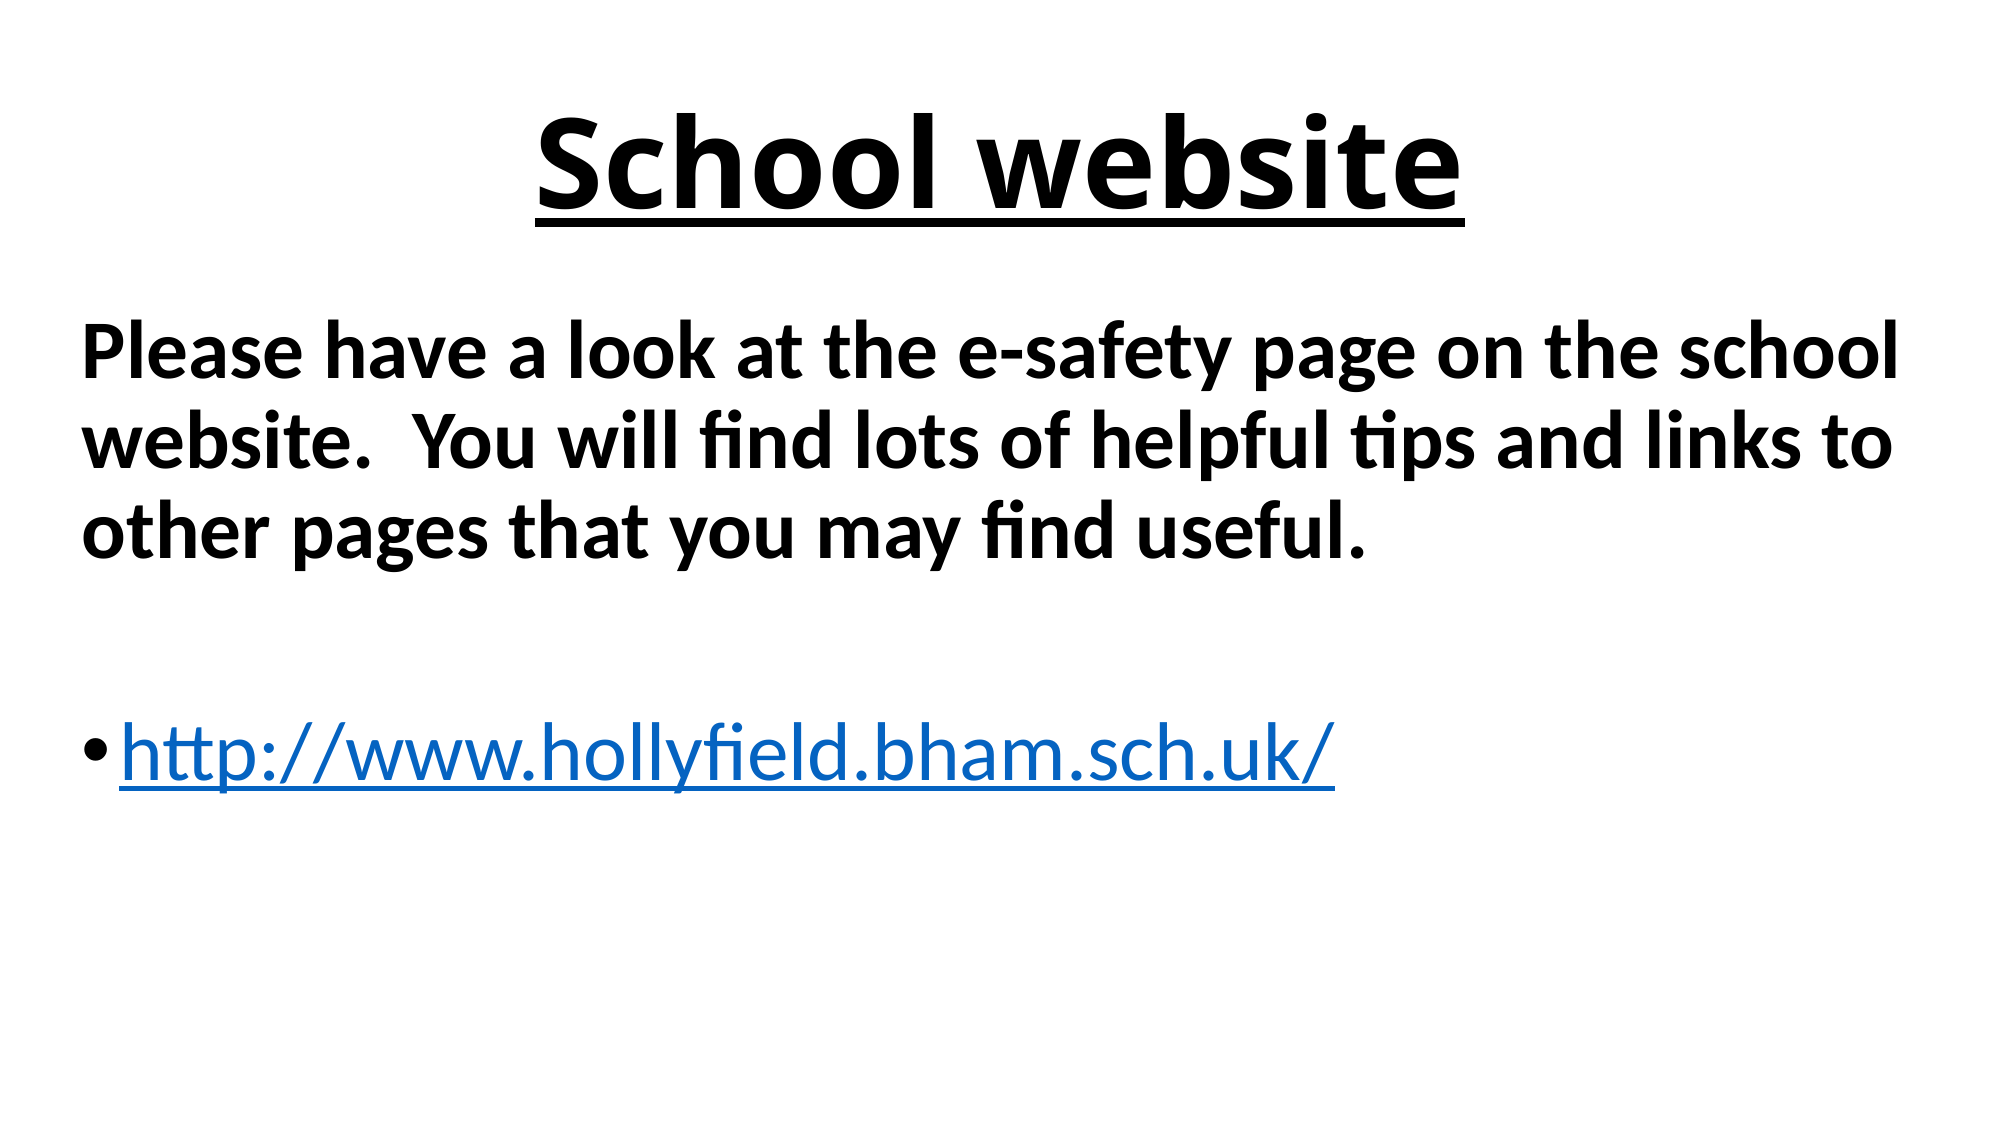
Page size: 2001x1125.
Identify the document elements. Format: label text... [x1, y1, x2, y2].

title School website [137, 59, 1863, 278]
list Please have a look at the e-safety page on the school website. You will find lots of helpful tips and links to other pages that you may find useful. http://www.hollyfield.bham.sch.uk/ [66, 299, 1981, 1047]
